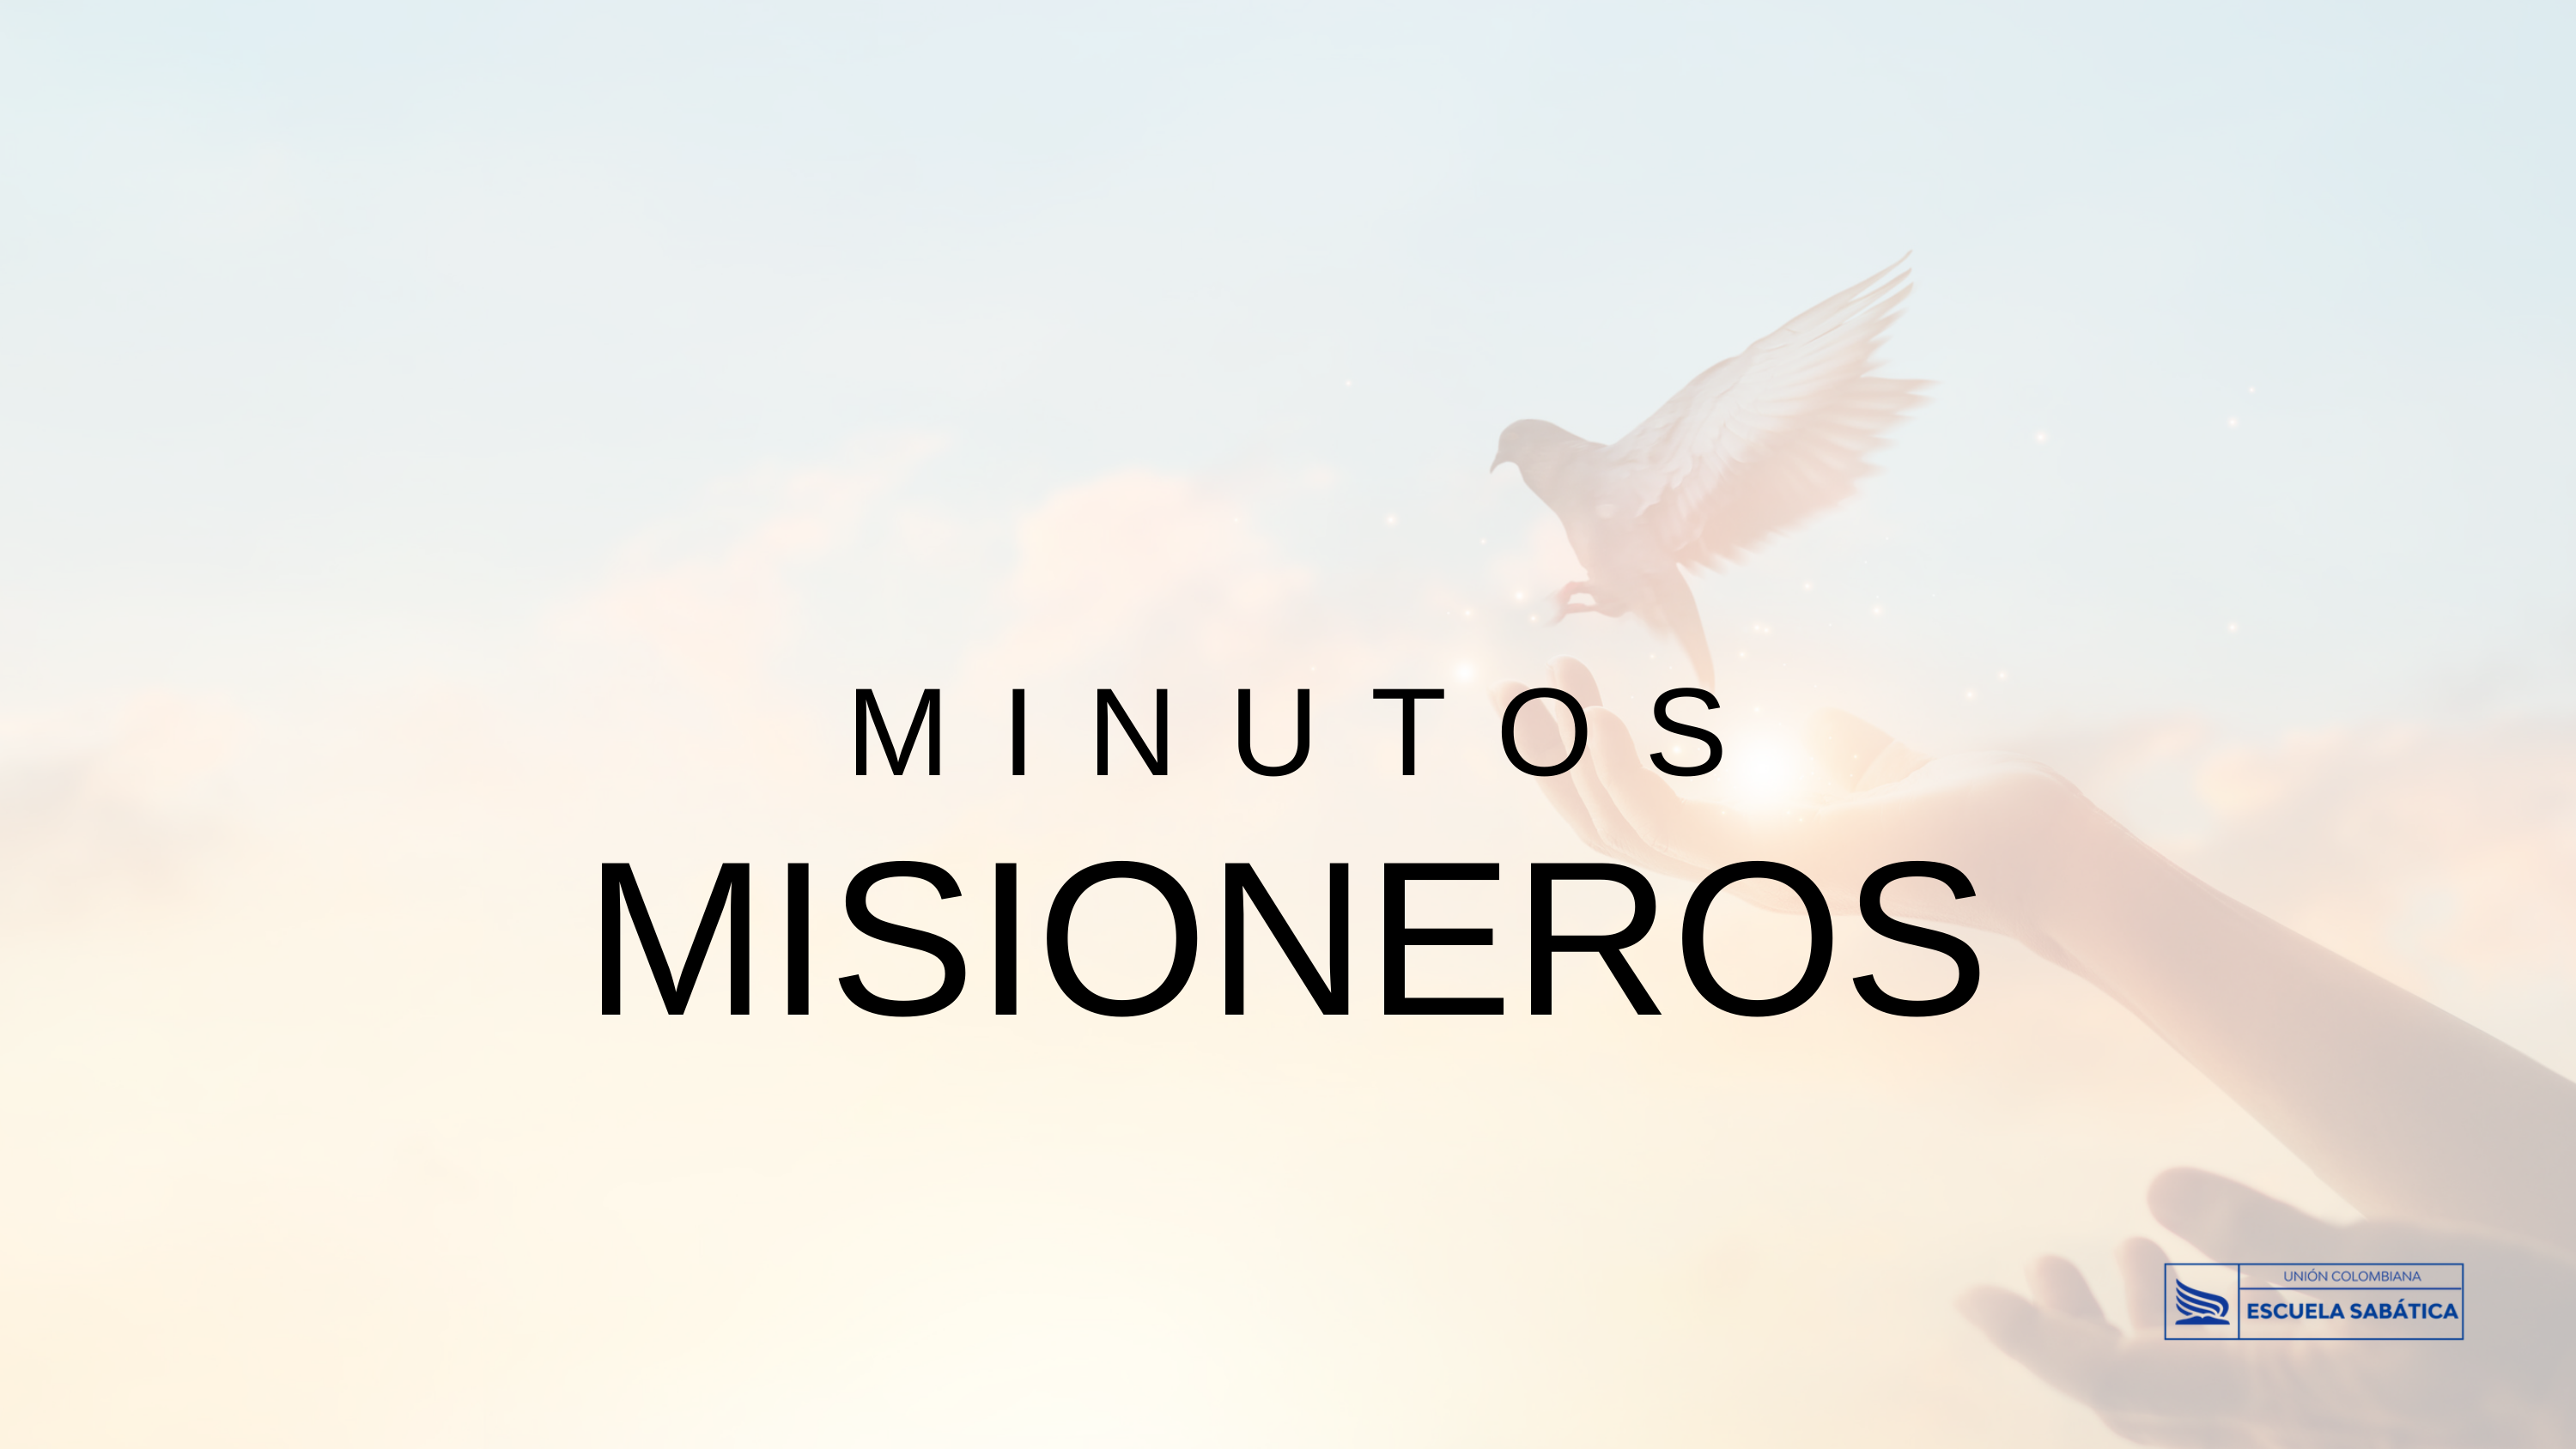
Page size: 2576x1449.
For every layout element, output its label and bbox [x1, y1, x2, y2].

text_box [2123, 1247, 2517, 1360]
text_box [0, 0, 2576, 1449]
